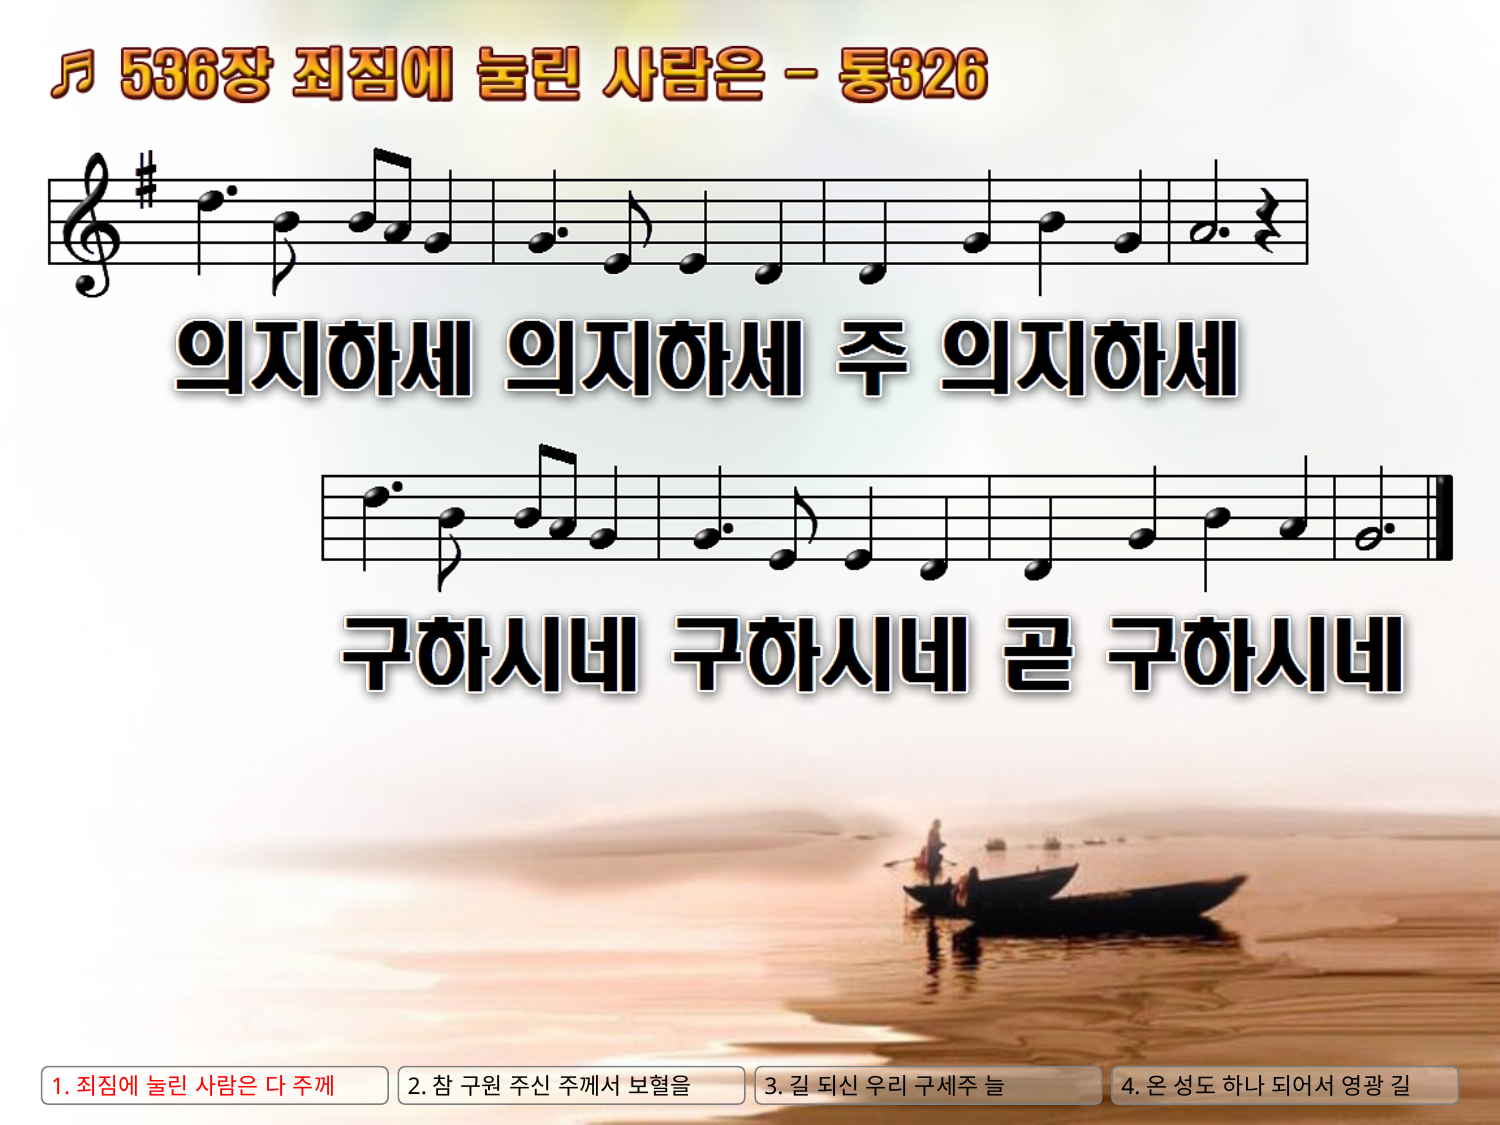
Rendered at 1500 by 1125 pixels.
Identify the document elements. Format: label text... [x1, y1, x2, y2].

text_box 3.길 되신 우리 구세주 늘 [755, 1066, 1102, 1105]
text_box 4.온 성도 하나 되어서 영광 길 [1111, 1066, 1459, 1105]
picture [0, 0, 1500, 1125]
text_box 1.죄짐에 눌린 사람은 다 주께 [41, 1066, 389, 1105]
text_box 2.참 구원 주신 주께서 보혈을 [398, 1066, 745, 1105]
